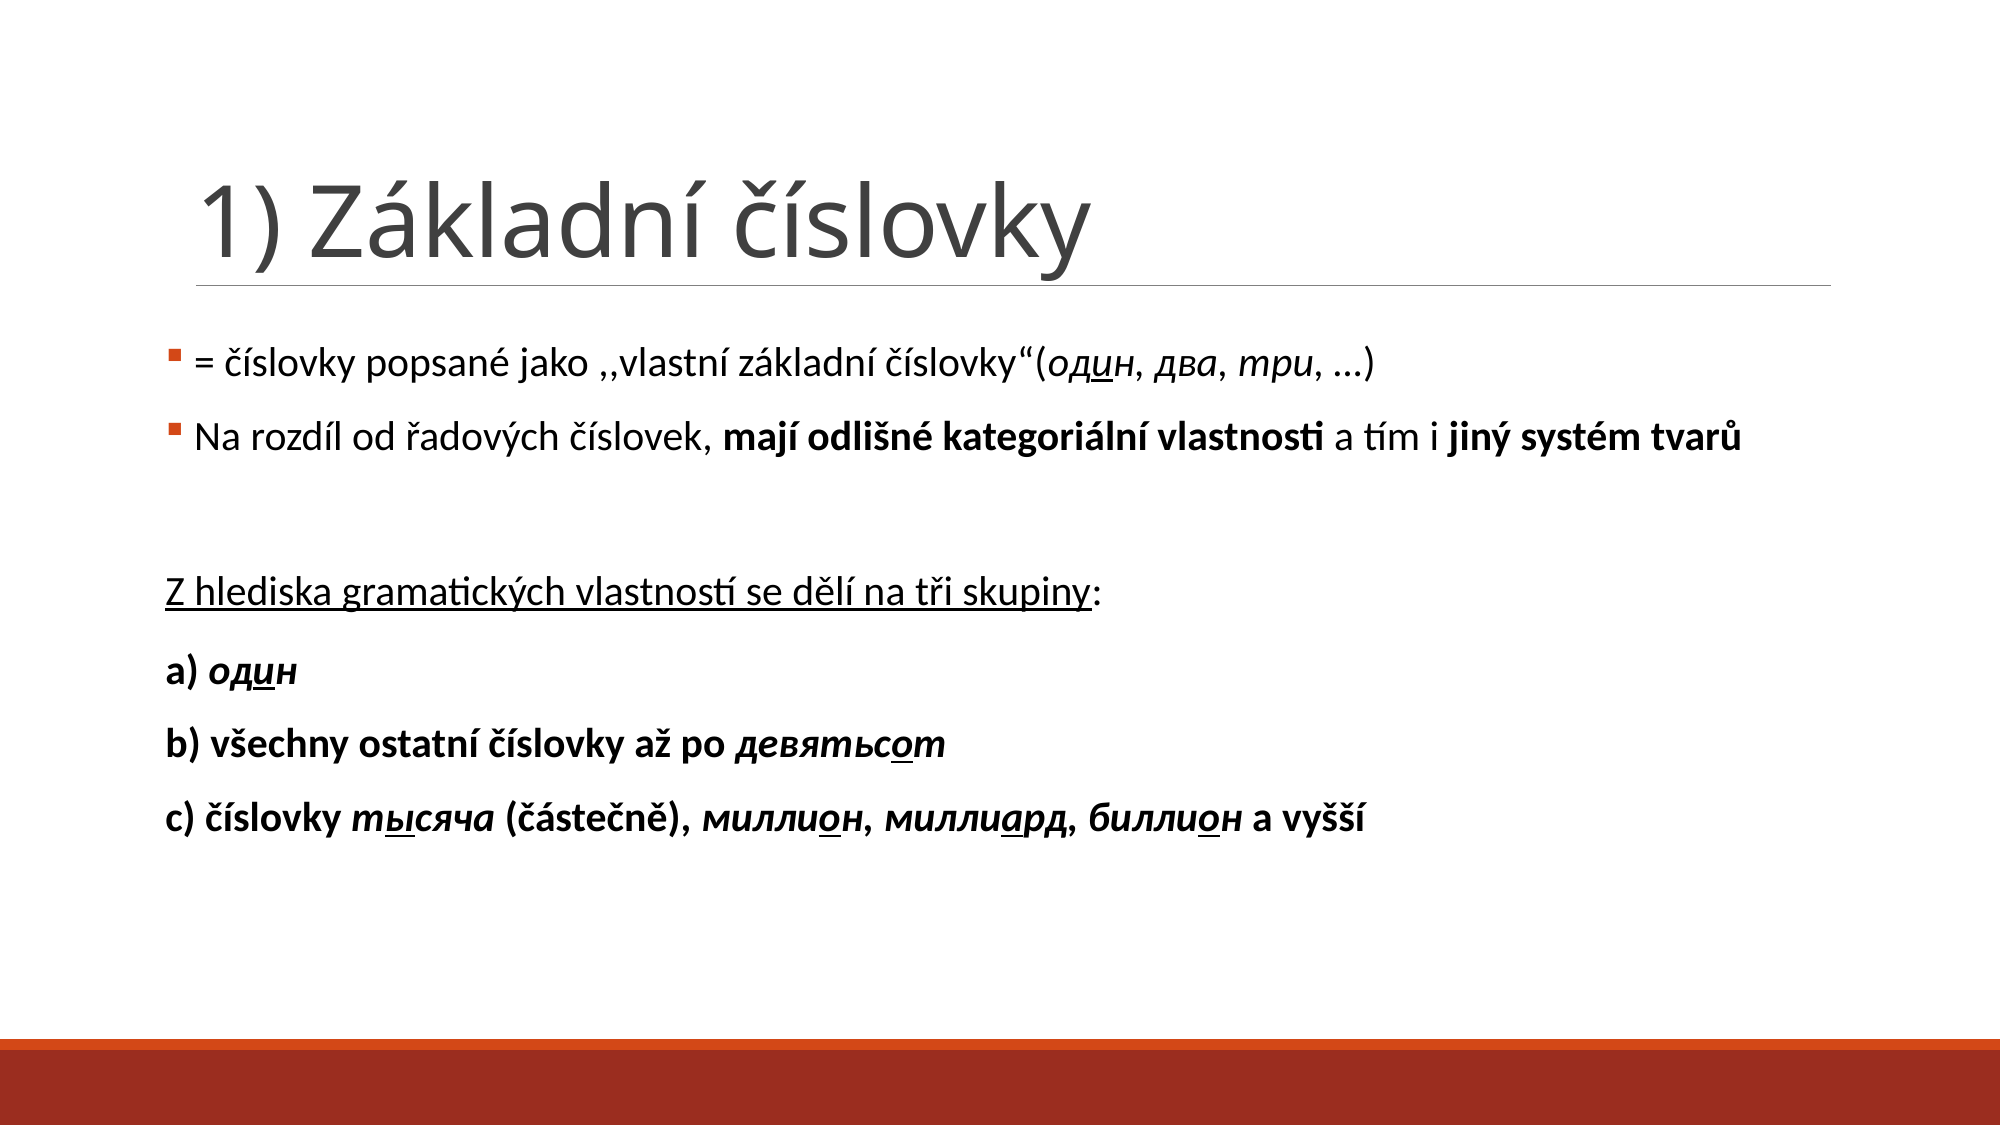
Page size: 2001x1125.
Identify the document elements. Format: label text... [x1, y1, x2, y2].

list = číslovky popsané jako ,,vlastní základní číslovky“(один, два, три, …) Na rozdíl od řadových číslovek, mají odlišné kategoriální vlastnosti a tím i jiný systém tvarů Z hlediska gramatických vlastností se dělí na tři skupiny: a) один b) všechny ostatní číslovky až po девятьсот c) číslovky тысяча (částečně), миллион, миллиард, биллион a vyšší [165, 333, 1867, 993]
title 1) Základní číslovky [180, 47, 1830, 285]
